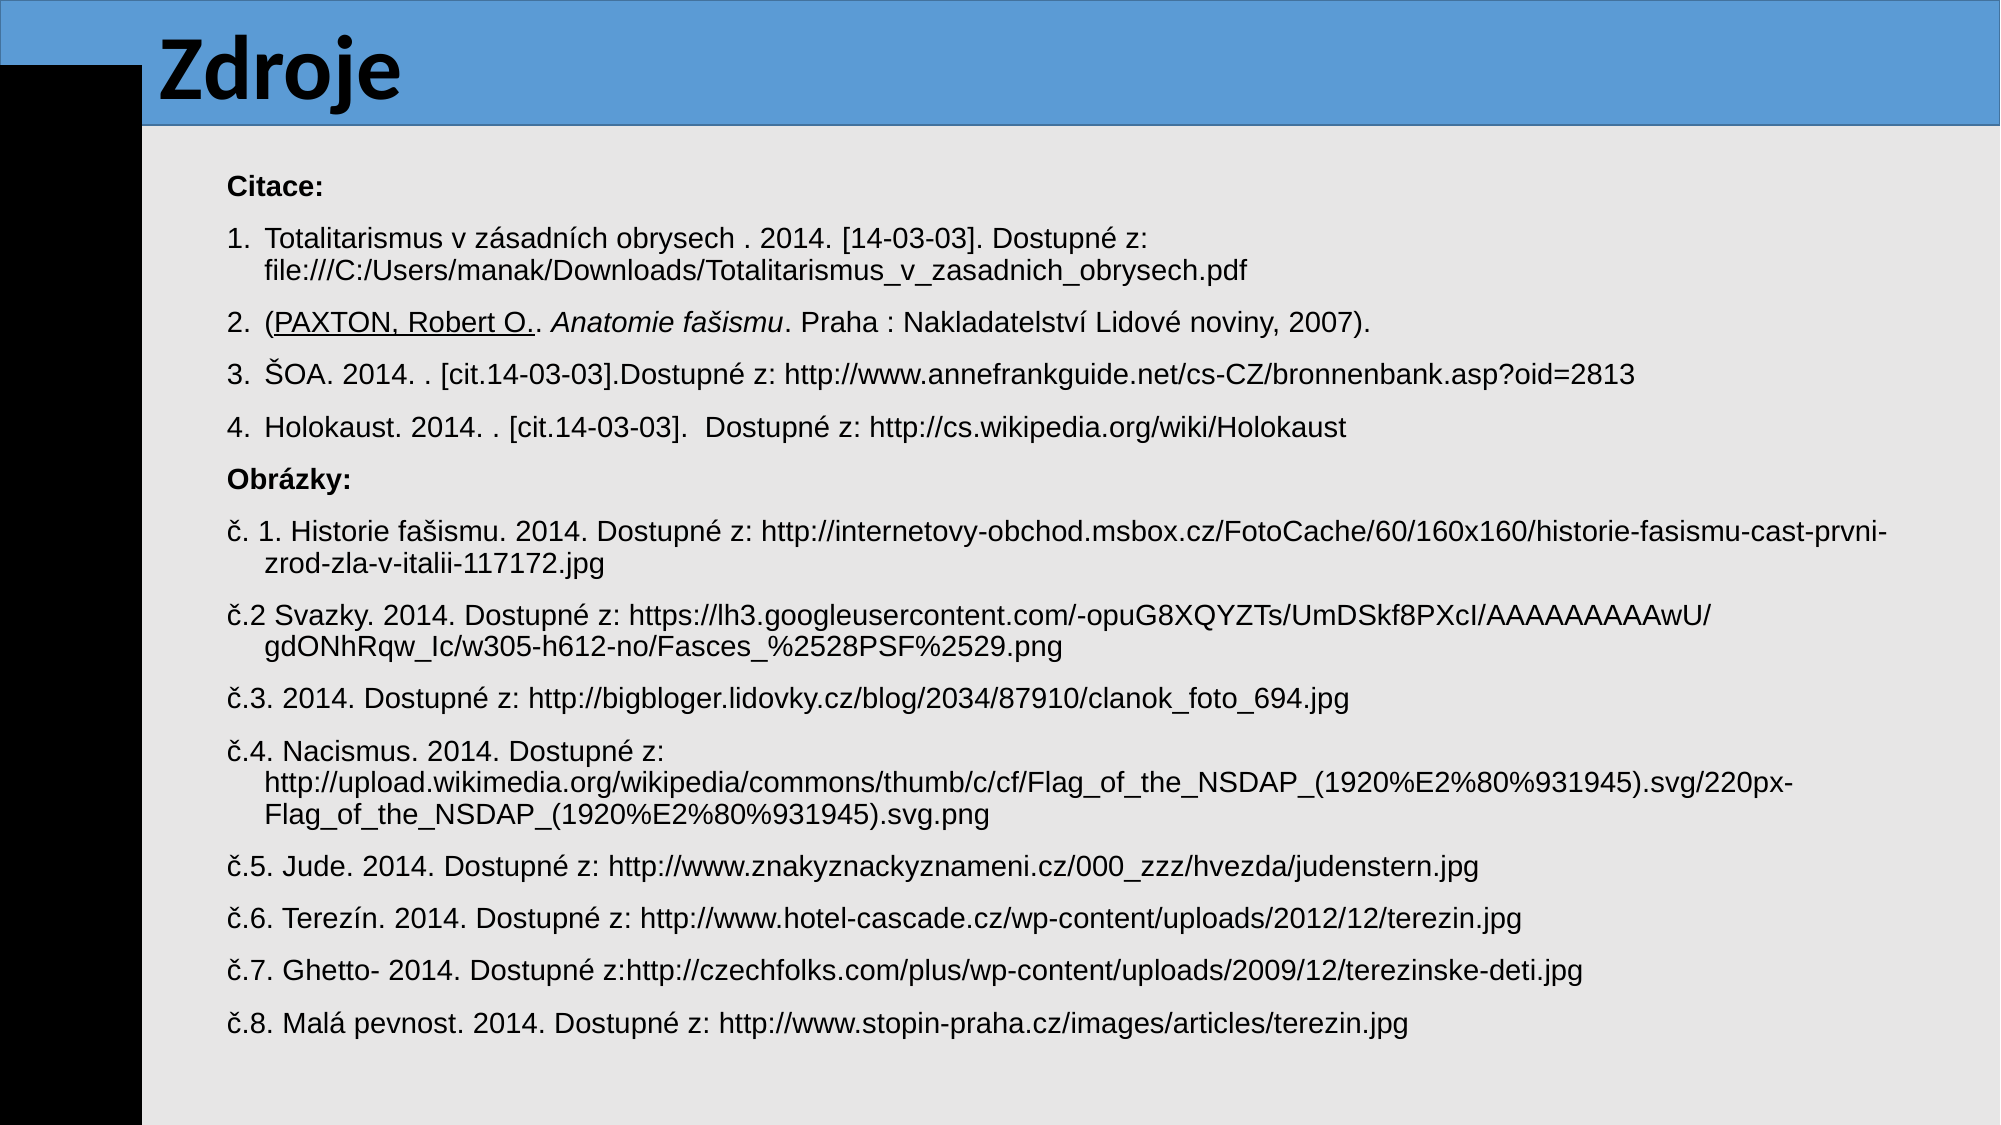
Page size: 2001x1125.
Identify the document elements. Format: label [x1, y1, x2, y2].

text_box [0, 0, 2000, 1125]
